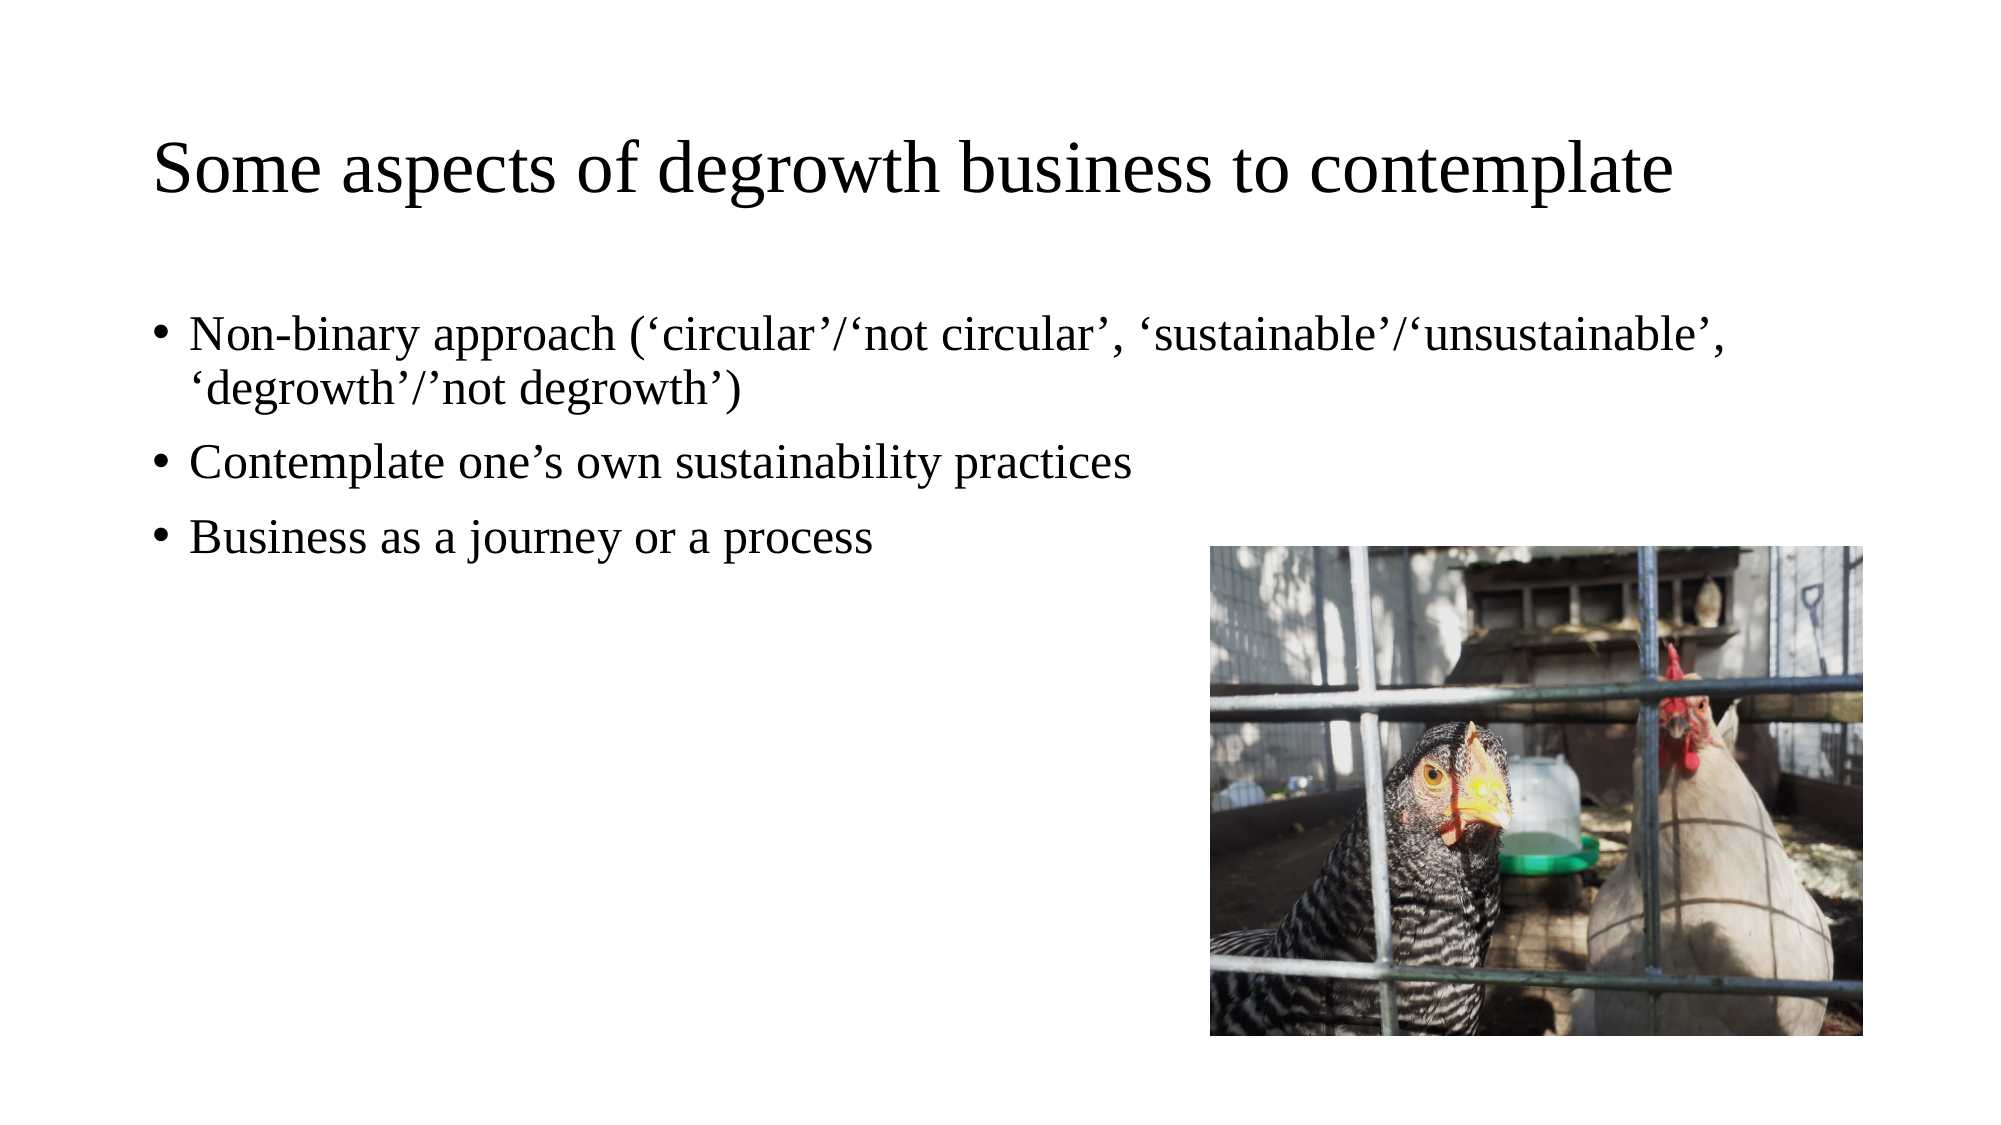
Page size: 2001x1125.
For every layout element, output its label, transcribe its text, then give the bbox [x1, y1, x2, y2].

picture [1210, 546, 1863, 1036]
list Non-binary approach (‘circular’/‘not circular’, ‘sustainable’/‘unsustainable’, ‘degrowth’/’not degrowth’) Contemplate one’s own sustainability practices Business as a journey or a process [137, 299, 1863, 1014]
title Some aspects of degrowth business to contemplate [137, 59, 1863, 278]
